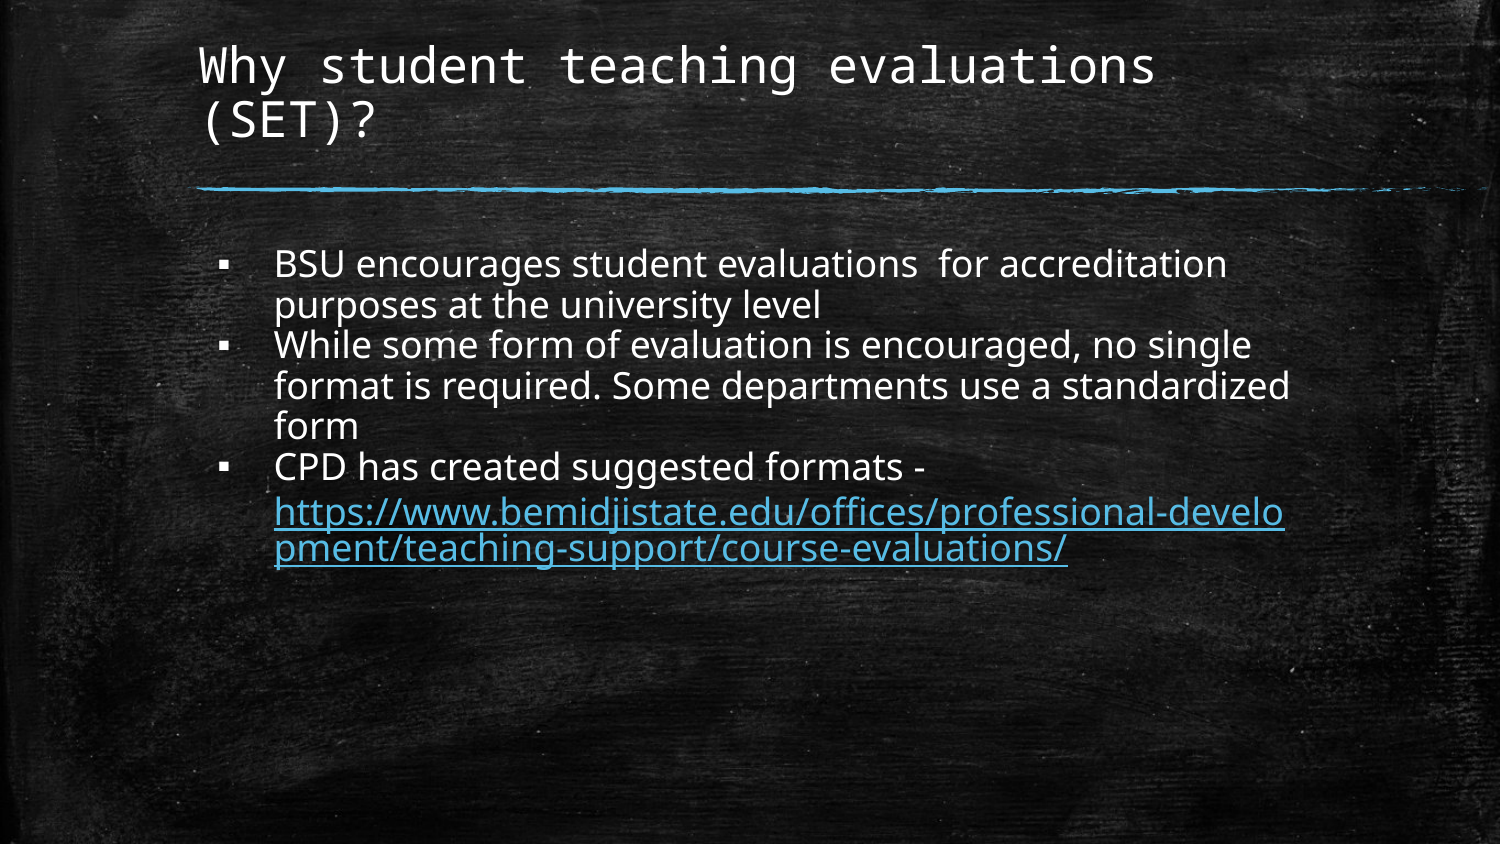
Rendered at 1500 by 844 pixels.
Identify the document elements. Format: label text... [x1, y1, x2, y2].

picture [0, 0, 1500, 844]
list BSU encourages student evaluations for accreditation purposes at the university level While some form of evaluation is encouraged, no single format is required. Some departments use a standardized form CPD has created suggested formats - https://www.bemidjistate.edu/offices/professional-development/teaching-support/course-evaluations/ [187, 234, 1313, 760]
title Why student teaching evaluations (SET)? [187, 33, 1313, 160]
